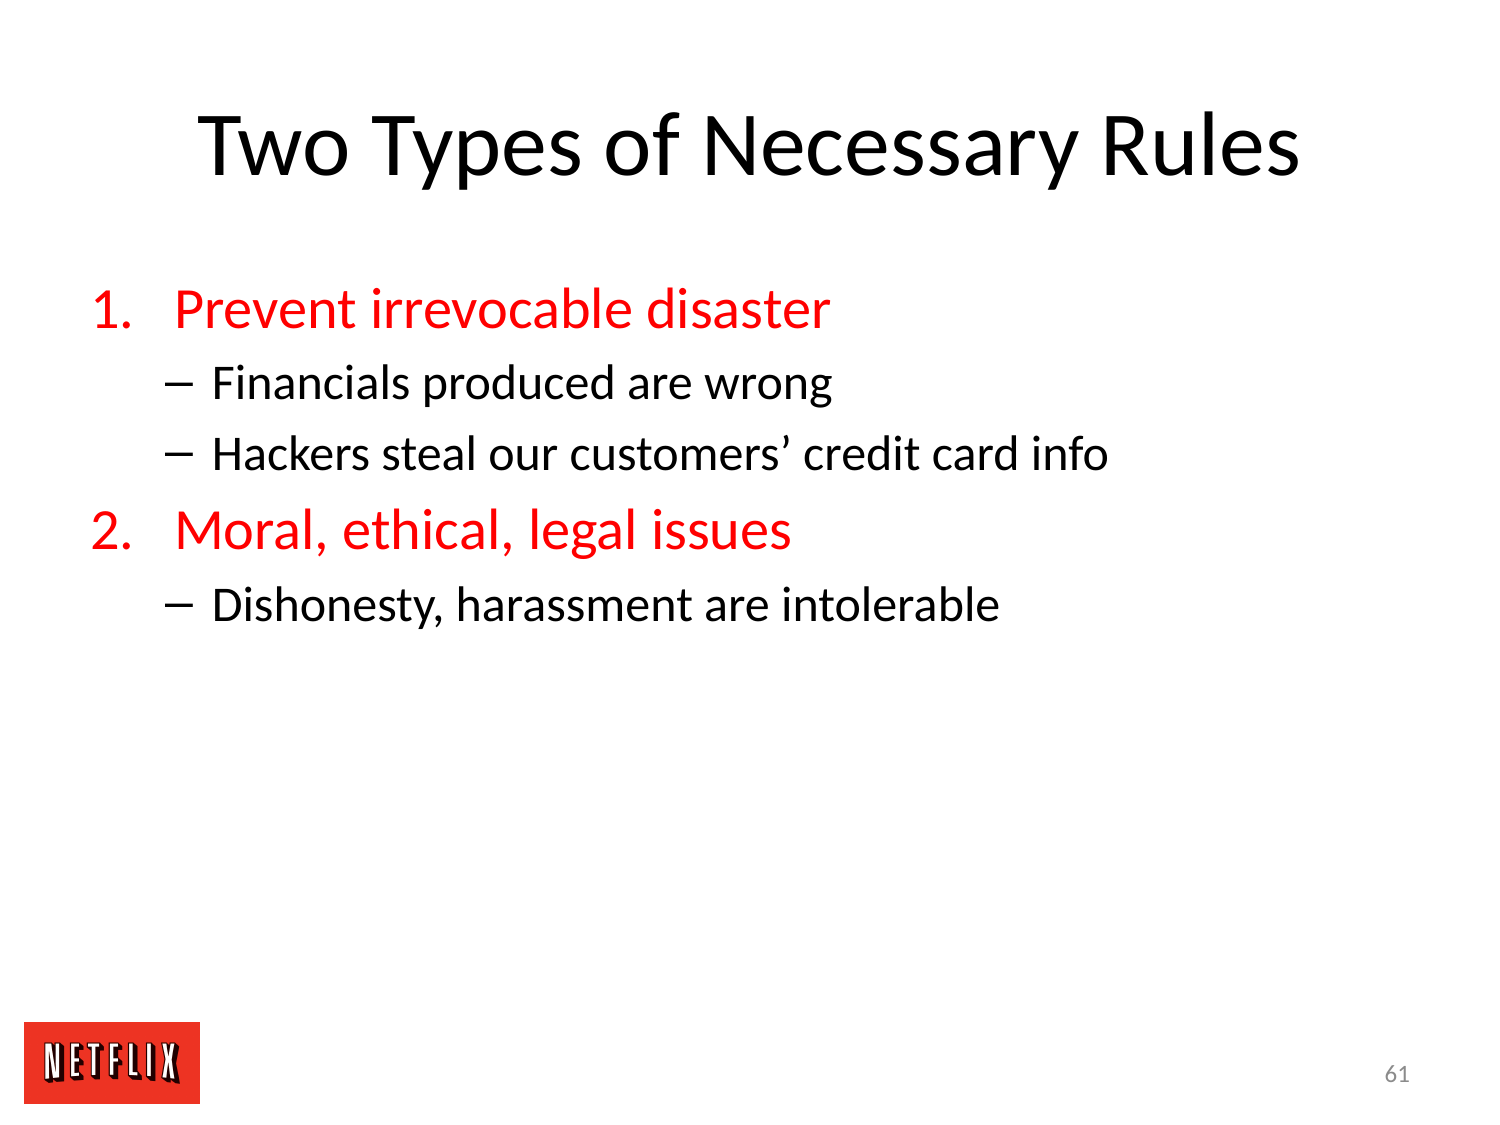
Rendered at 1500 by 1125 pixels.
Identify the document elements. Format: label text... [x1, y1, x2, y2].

list Prevent irrevocable disaster Financials produced are wrong Hackers steal our customers’ credit card info Moral, ethical, legal issues Dishonesty, harassment are intolerable [74, 262, 1426, 1006]
slide_number 61 [1074, 1042, 1425, 1103]
picture [24, 1022, 200, 1104]
title Two Types of Necessary Rules [74, 44, 1426, 233]
